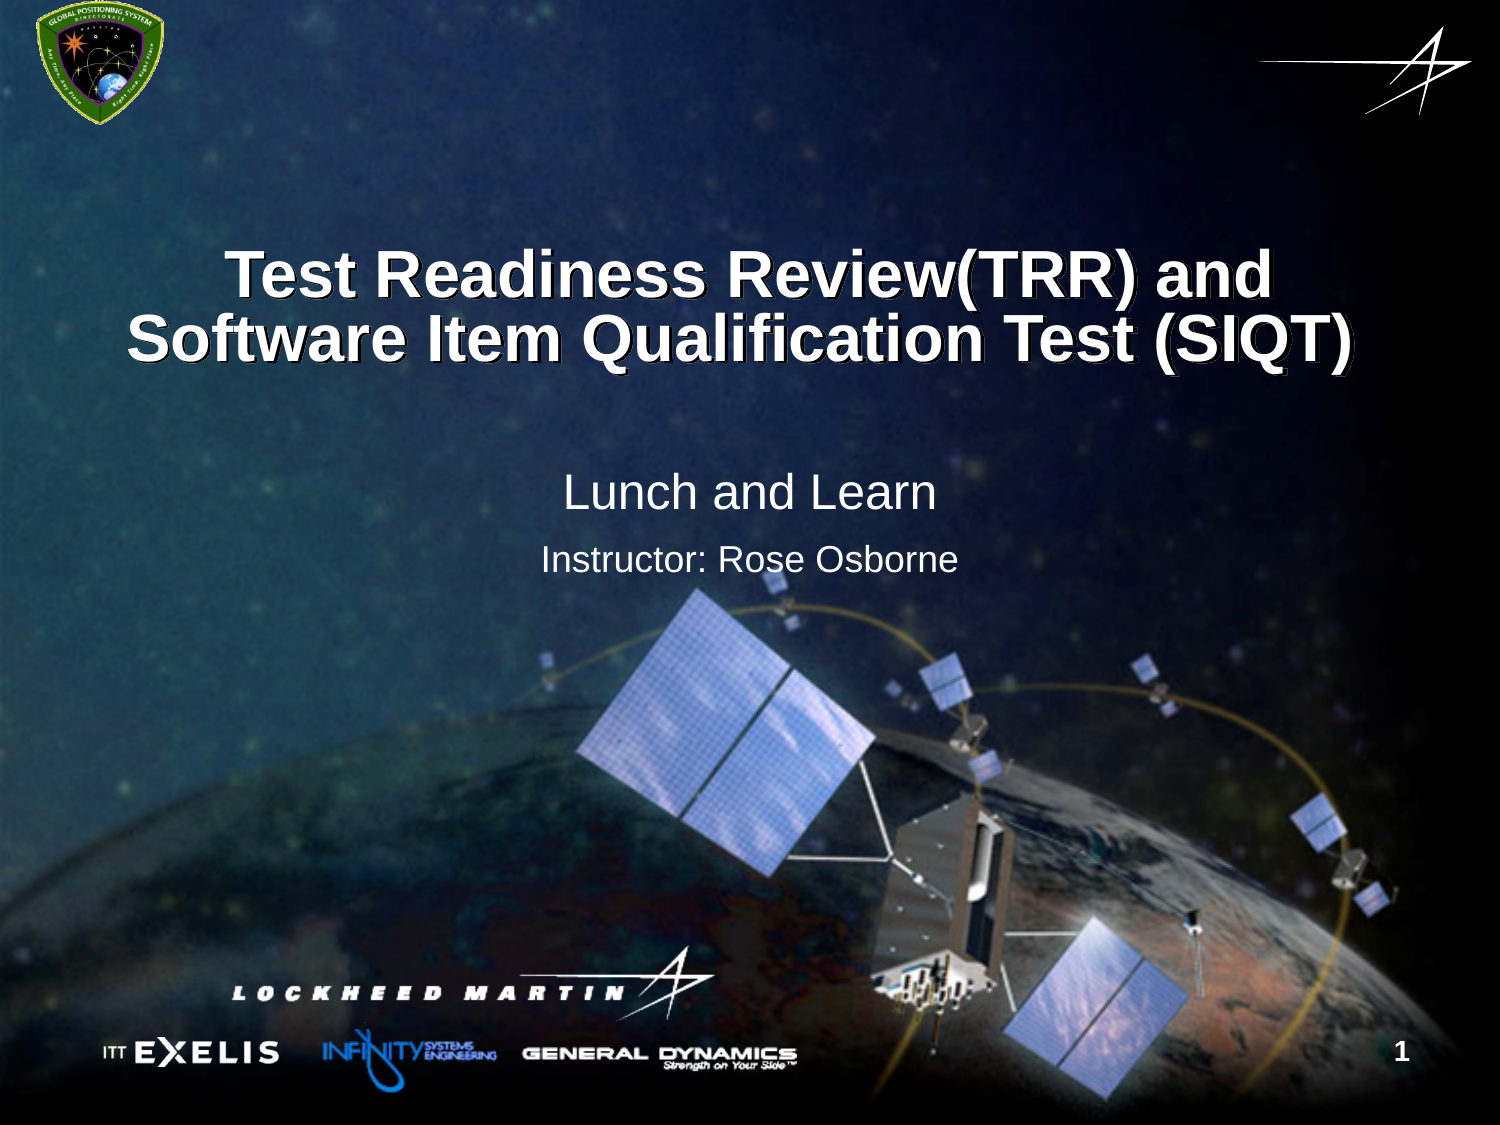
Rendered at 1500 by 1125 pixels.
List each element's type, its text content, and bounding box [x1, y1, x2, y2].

slide_number 1 [1074, 1024, 1425, 1103]
subtitle Lunch and Learn Instructor: Rose Osborne [224, 451, 1276, 740]
picture [0, 0, 1500, 1125]
title Test Readiness Review(TRR) and Software Item Qualification Test (SIQT) [112, 245, 1388, 375]
